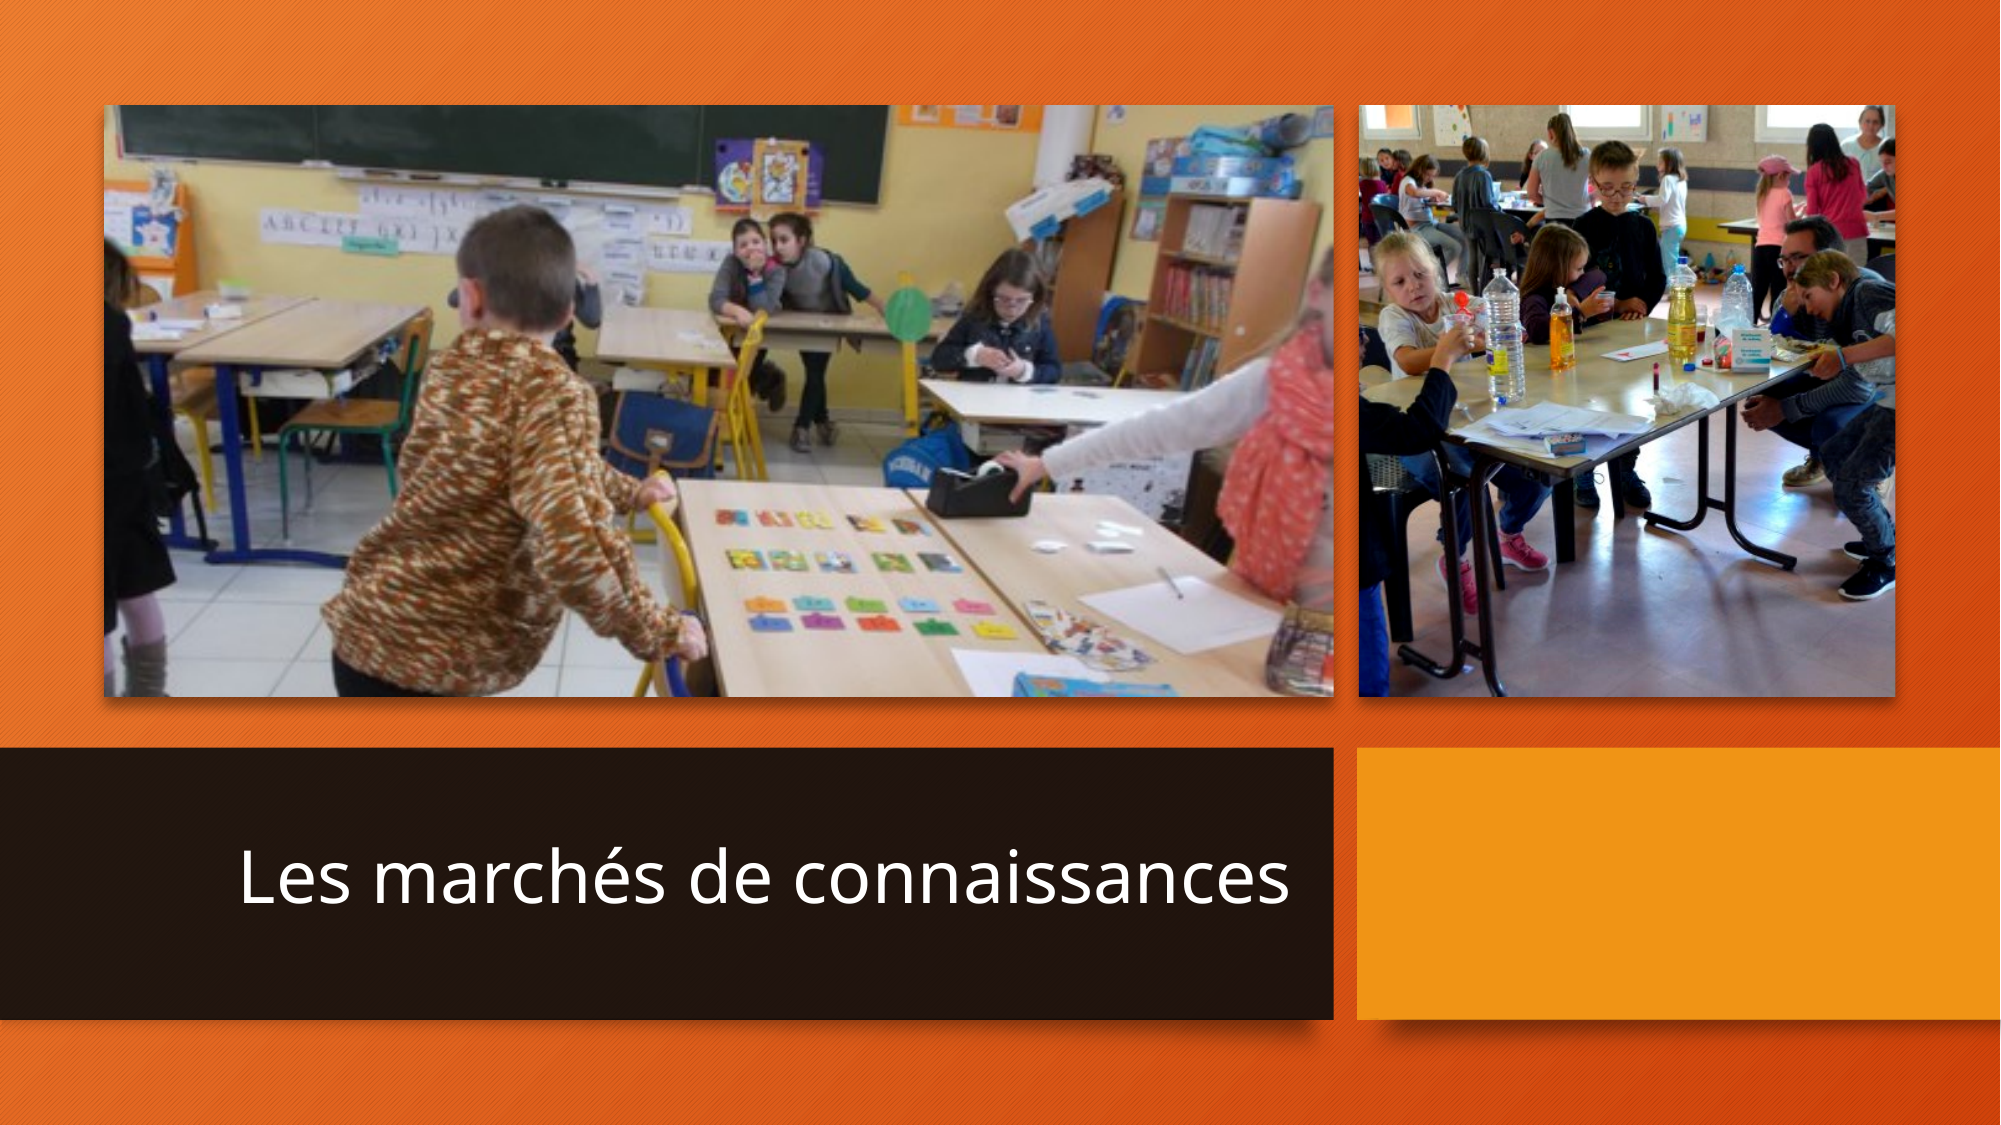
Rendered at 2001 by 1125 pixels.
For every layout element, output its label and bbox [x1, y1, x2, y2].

picture [1358, 104, 1896, 698]
picture [103, 104, 1334, 698]
text_box [0, 0, 2000, 1125]
